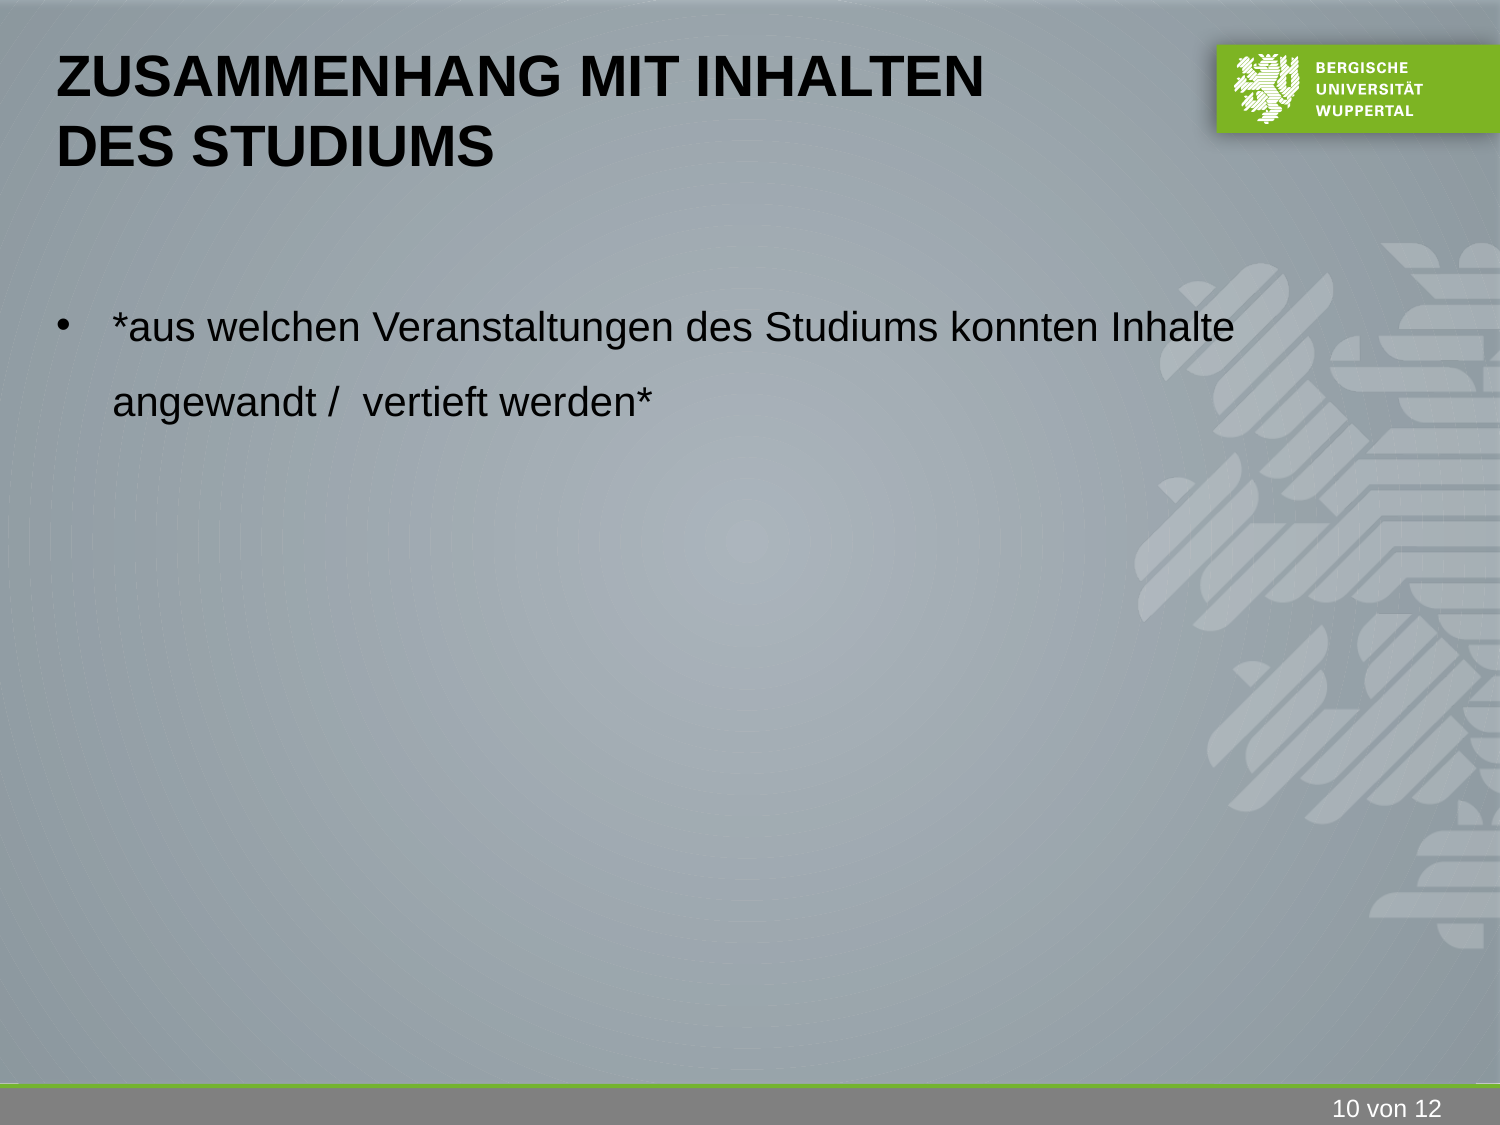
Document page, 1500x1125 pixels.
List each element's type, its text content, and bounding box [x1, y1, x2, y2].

title Zusammenhang mit Inhalten des Studiums [41, 30, 1235, 232]
picture [1235, 54, 1423, 124]
list *aus welchen Veranstaltungen des Studiums konnten Inhalte angewandt / vertieft werden* [41, 267, 1459, 1071]
